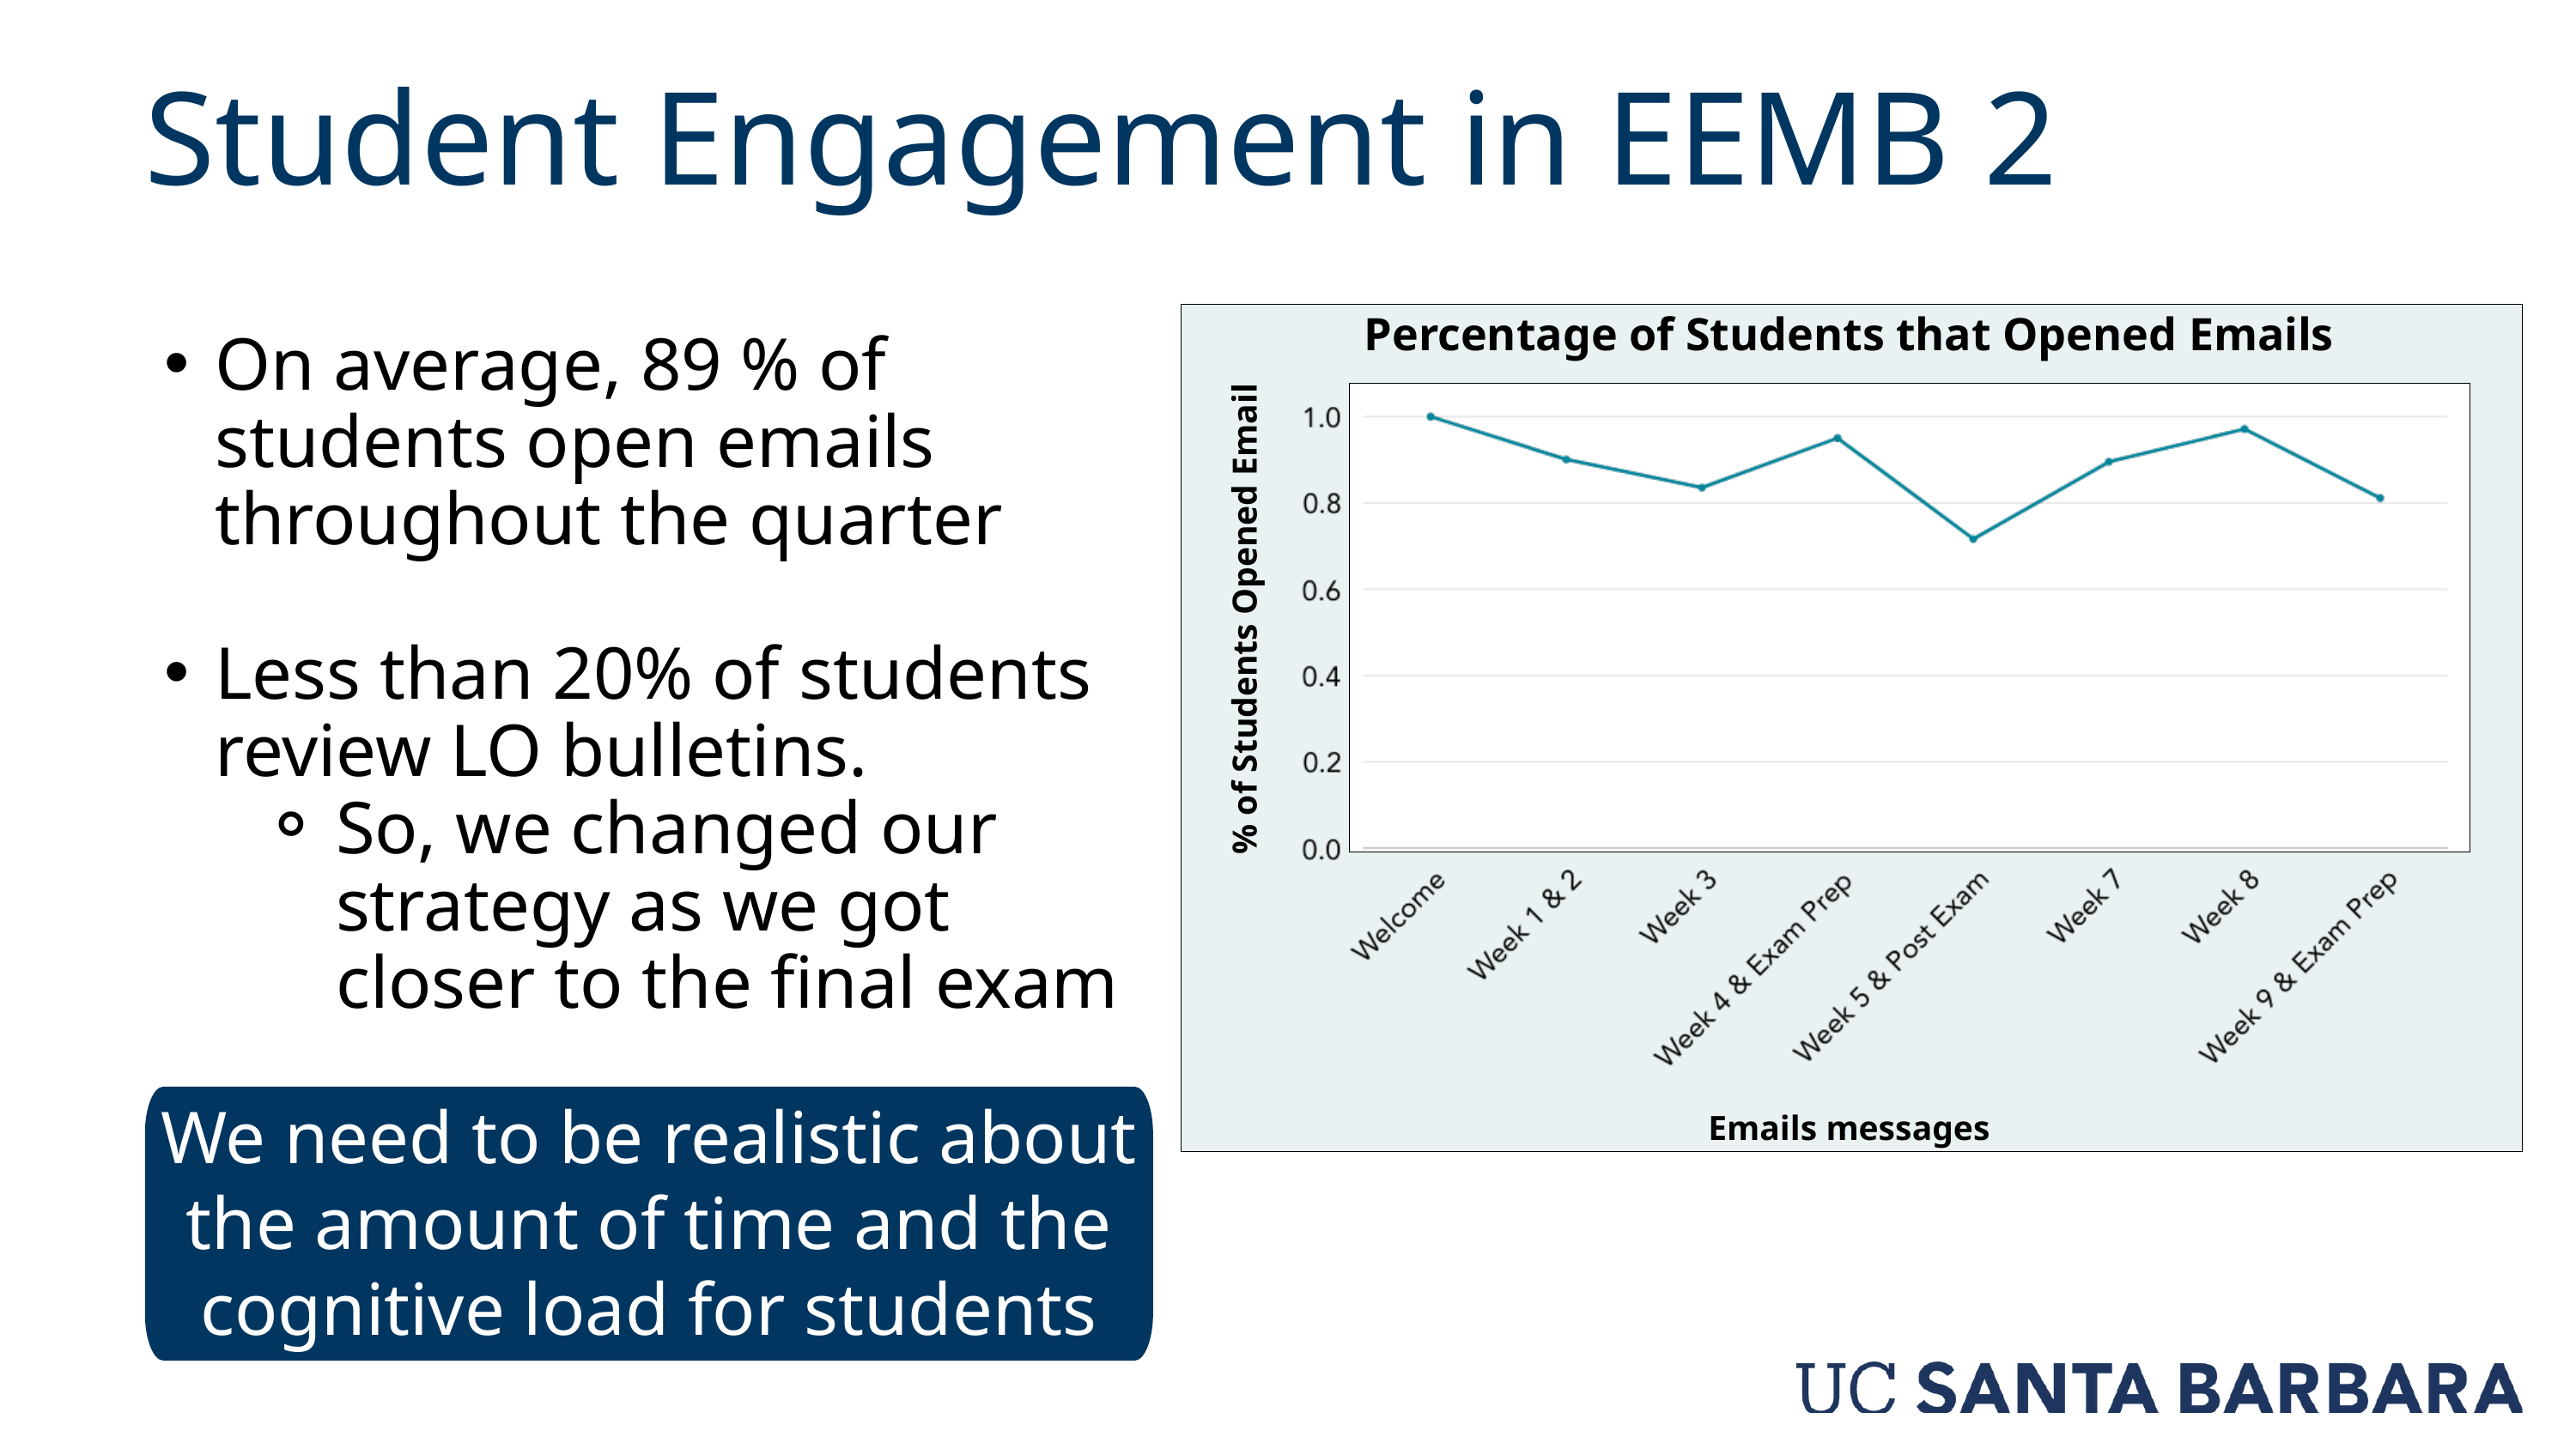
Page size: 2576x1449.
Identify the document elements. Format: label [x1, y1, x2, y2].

text_box [112, 253, 1151, 1109]
text_box [1181, 304, 1184, 1152]
text_box [1796, 1361, 2523, 1413]
text_box [144, 77, 2453, 258]
picture [1188, 292, 2563, 1190]
text_box [144, 1086, 1154, 1361]
